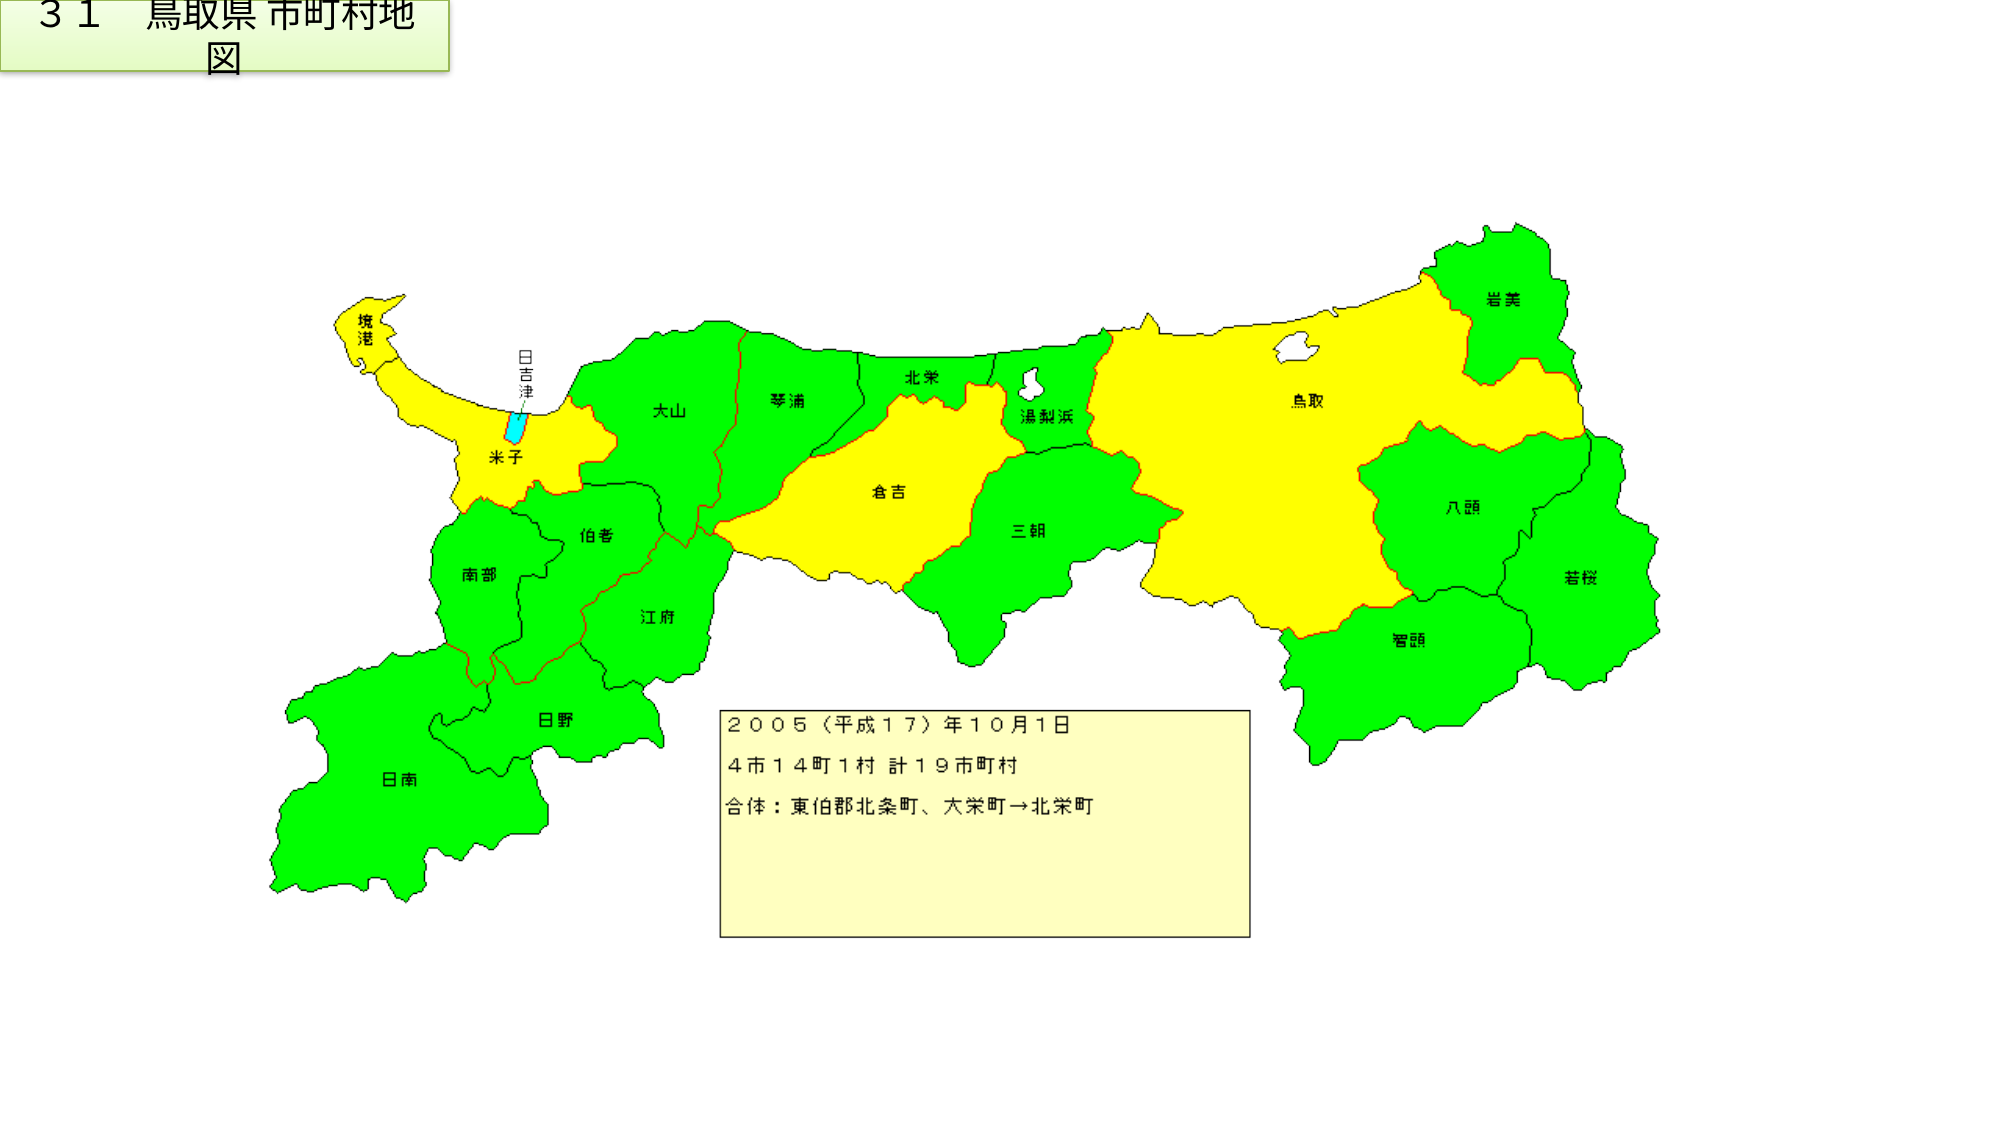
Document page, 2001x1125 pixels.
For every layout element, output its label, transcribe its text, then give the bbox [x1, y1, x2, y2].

picture [260, 172, 1667, 955]
text_box ３１ 鳥取県 市町村地図 [0, 0, 450, 72]
